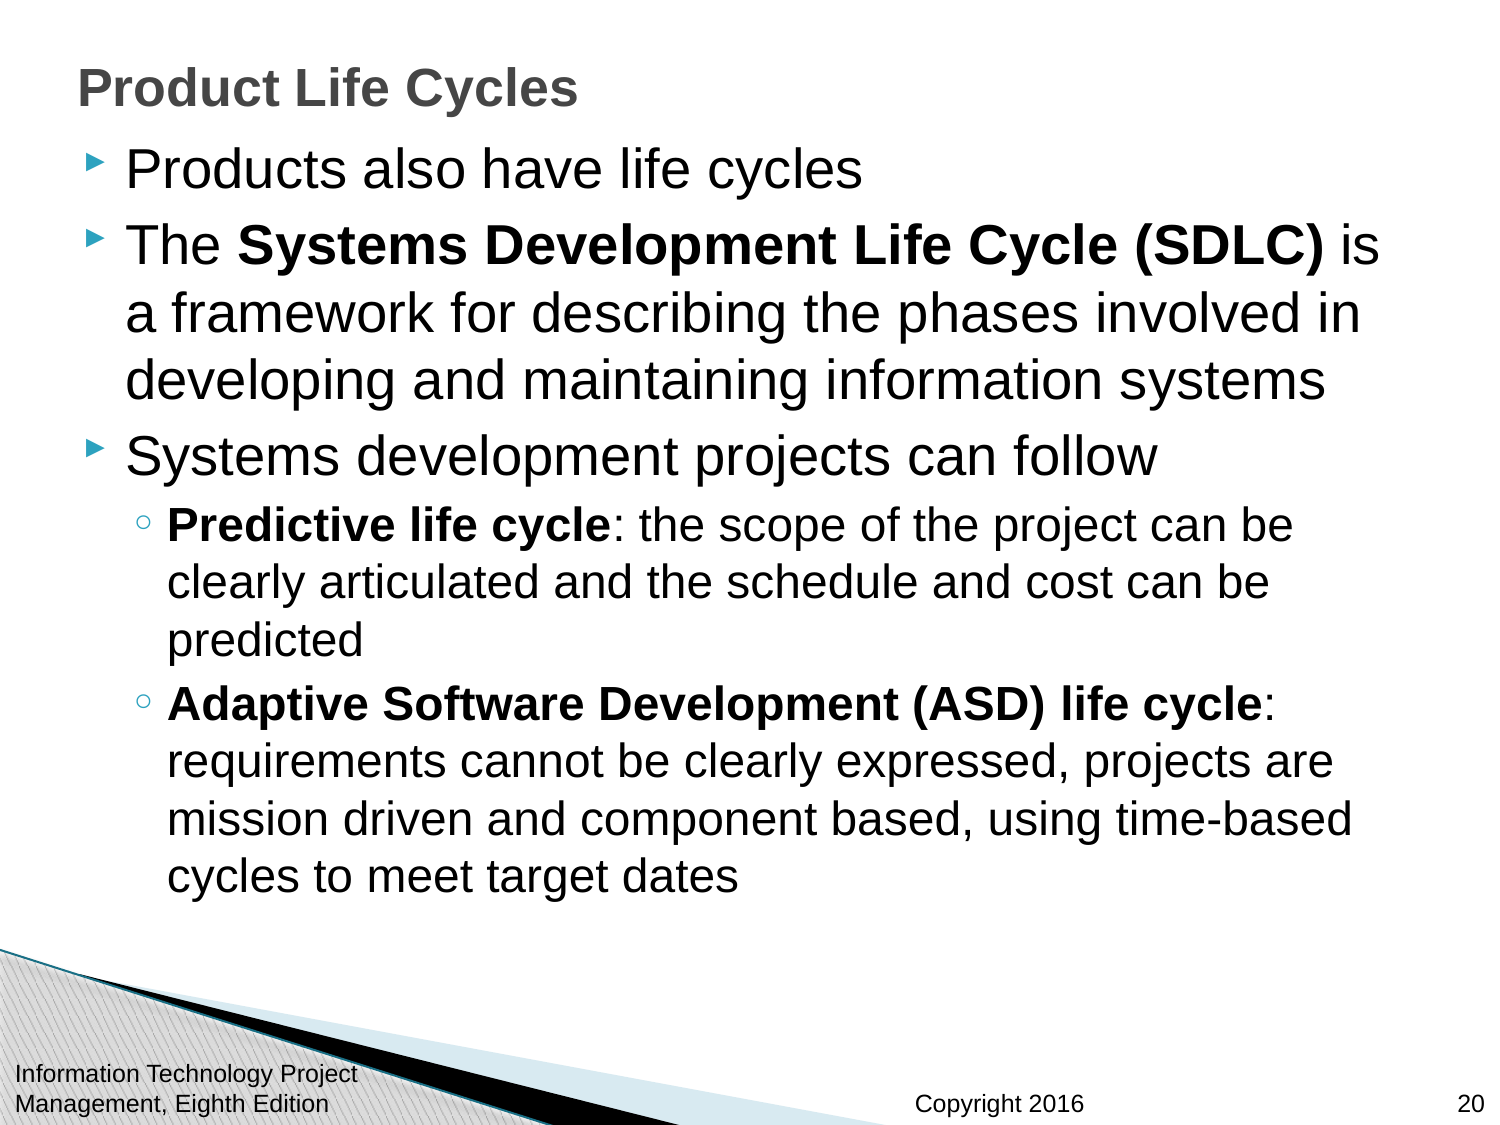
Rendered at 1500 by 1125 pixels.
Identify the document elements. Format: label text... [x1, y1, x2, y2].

list Products also have life cycles The Systems Development Life Cycle (SDLC) is a framework for describing the phases involved in developing and maintaining information systems Systems development projects can follow Predictive life cycle: the scope of the project can be clearly articulated and the schedule and cost can be predicted Adaptive Software Development (ASD) life cycle: requirements cannot be clearly expressed, projects are mission driven and component based, using time-based cycles to meet target dates [49, 124, 1413, 876]
title Product Life Cycles [62, 45, 1425, 125]
slide_number 20 [1408, 1065, 1500, 1125]
footer Information Technology Project Management, Eighth Edition [0, 1065, 425, 1125]
